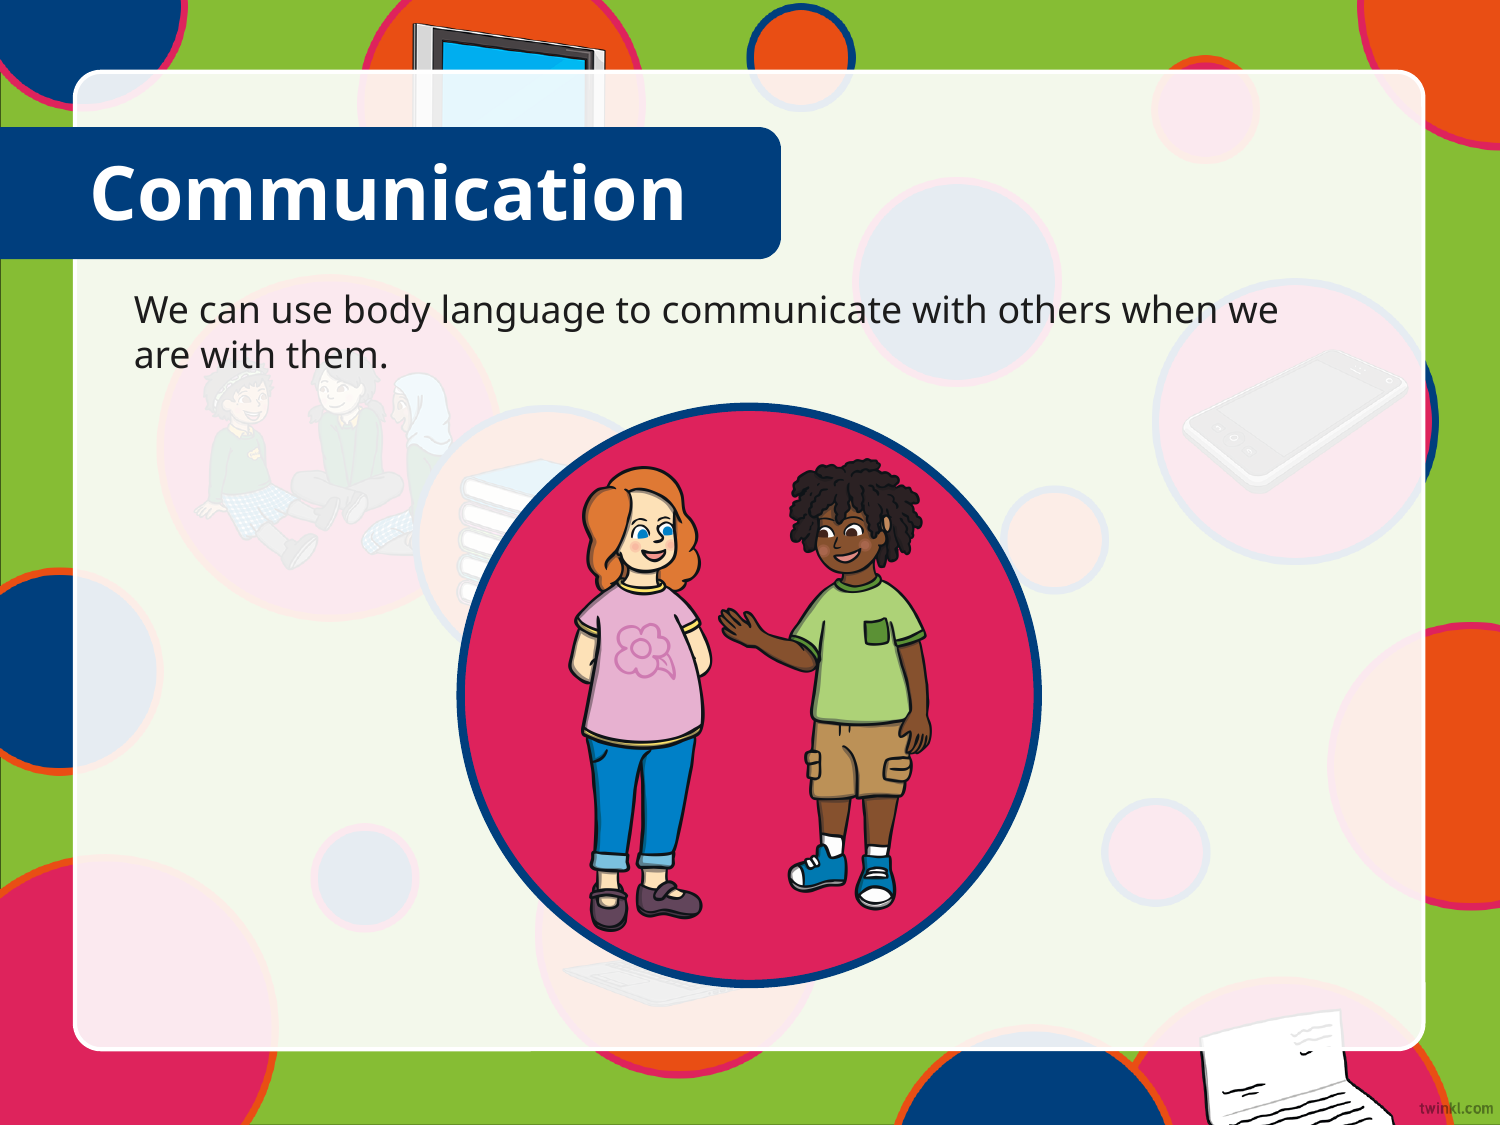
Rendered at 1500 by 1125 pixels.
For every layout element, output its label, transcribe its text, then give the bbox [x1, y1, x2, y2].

title Communication [0, 113, 1065, 280]
picture [568, 458, 932, 932]
text_box [459, 469, 568, 922]
picture [0, 0, 1500, 1125]
text_box [582, 932, 917, 986]
text_box [583, 405, 916, 458]
text_box [932, 470, 1039, 921]
text_box We can use body language to communicate with others when we are with them. [133, 274, 1347, 389]
